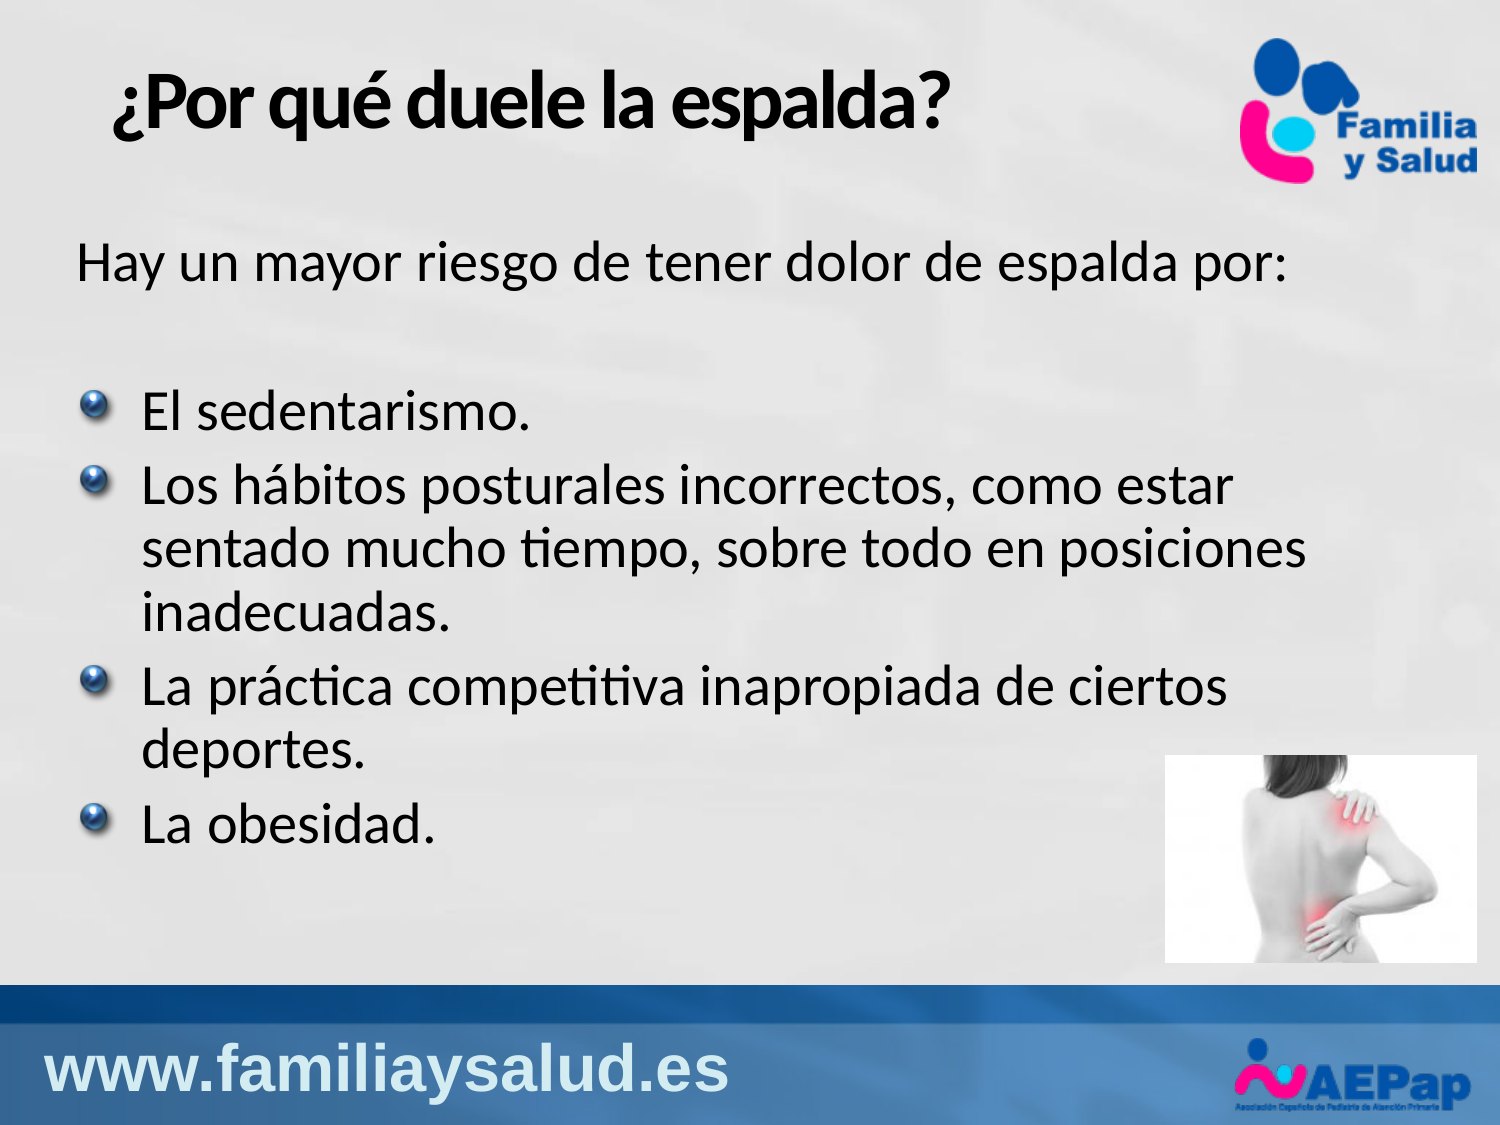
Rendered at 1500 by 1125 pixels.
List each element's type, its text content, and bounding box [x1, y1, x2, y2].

title ¿Por qué duele la espalda? [109, 56, 1166, 230]
text_box www.familiaysalud.es [29, 1017, 757, 1113]
list Hay un mayor riesgo de tener dolor de espalda por: El sedentarismo. Los hábitos posturales incorrectos, como estar sentado mucho tiempo, sobre todo en posiciones inadecuadas. La práctica competitiva inapropiada de ciertos deportes. La obesidad. [76, 230, 1359, 964]
picture [0, 0, 1500, 1125]
